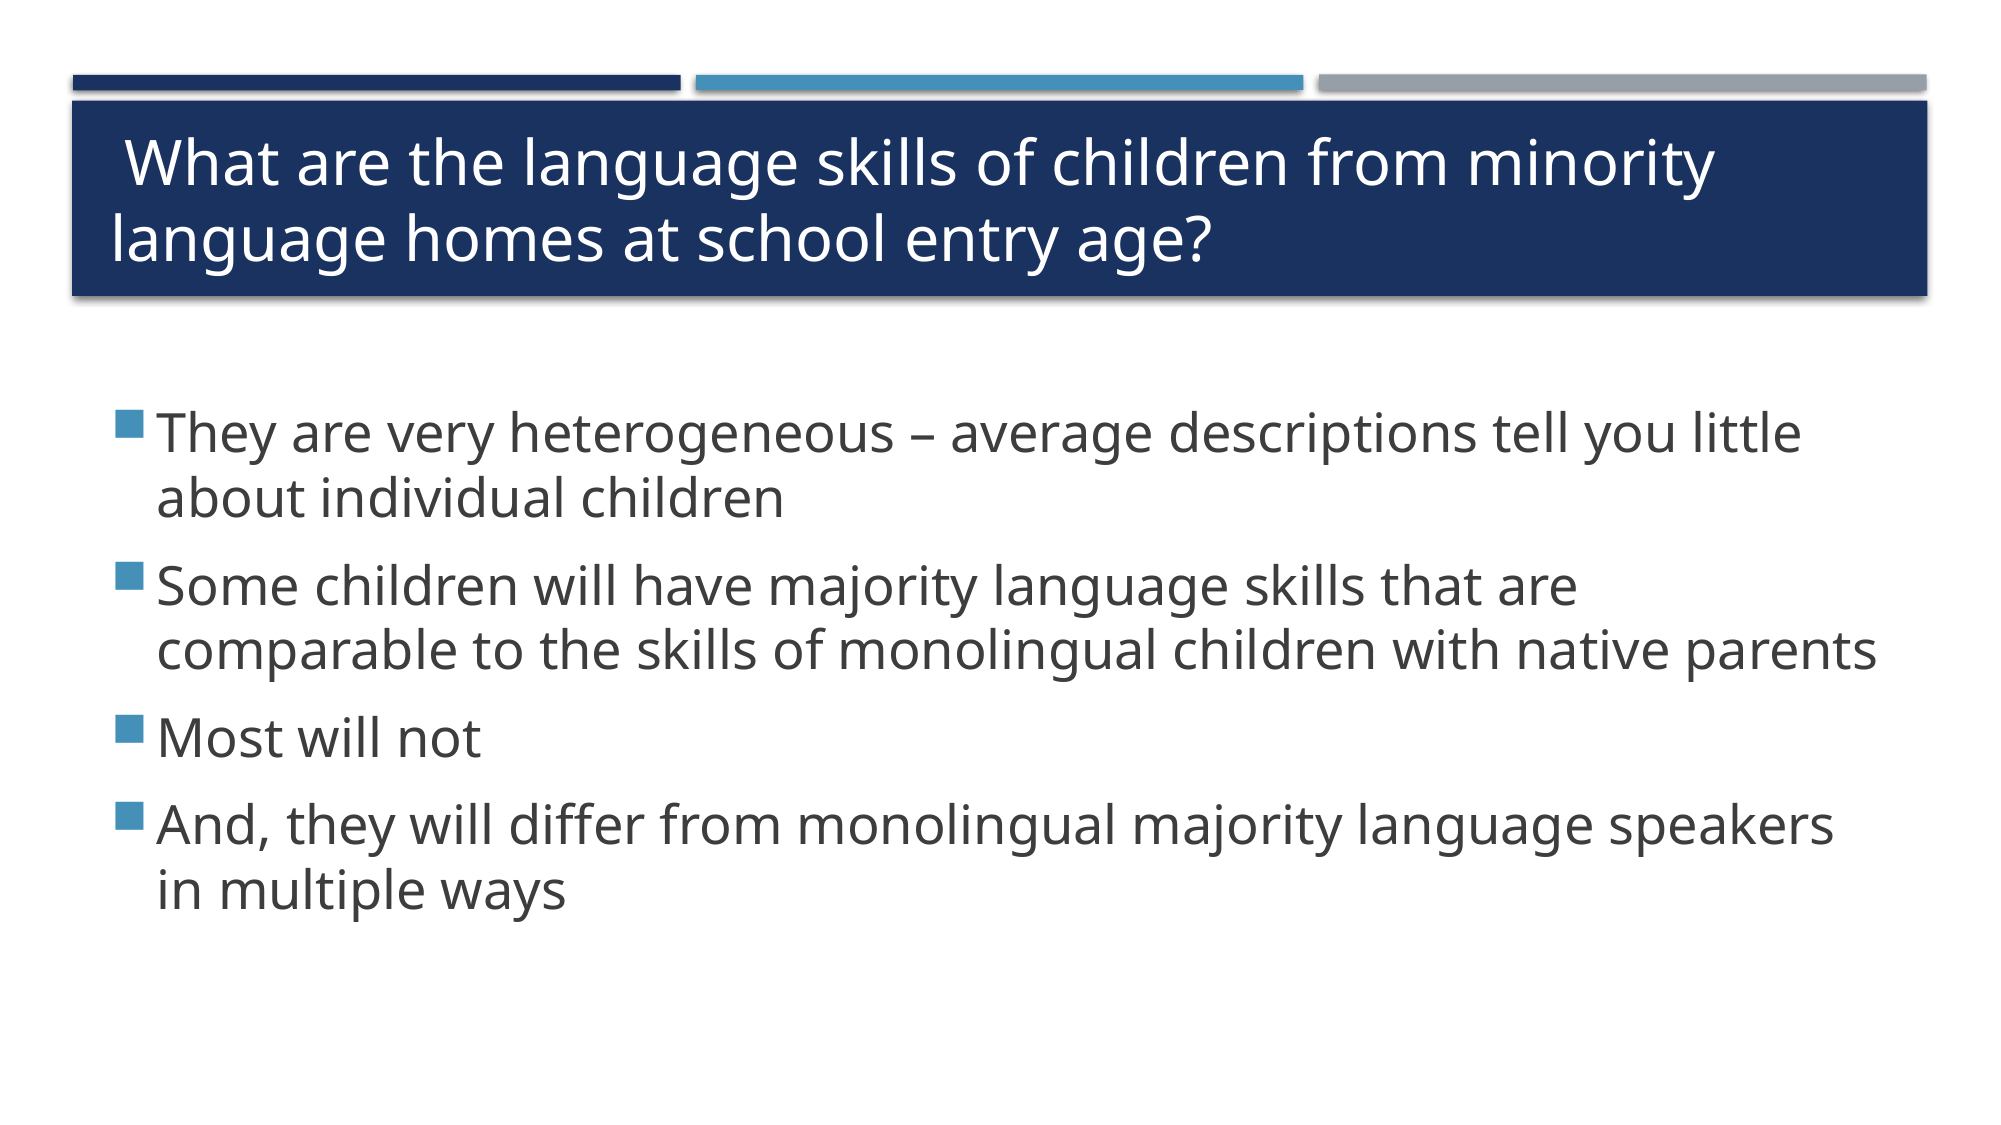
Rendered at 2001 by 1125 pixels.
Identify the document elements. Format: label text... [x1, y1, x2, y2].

title What are the language skills of children from minority language homes at school entry age? [95, 115, 1905, 282]
list They are very heterogeneous – average descriptions tell you little about individual children Some children will have majority language skills that are comparable to the skills of monolingual children with native parents Most will not And, they will differ from monolingual majority language speakers in multiple ways [95, 357, 1905, 962]
